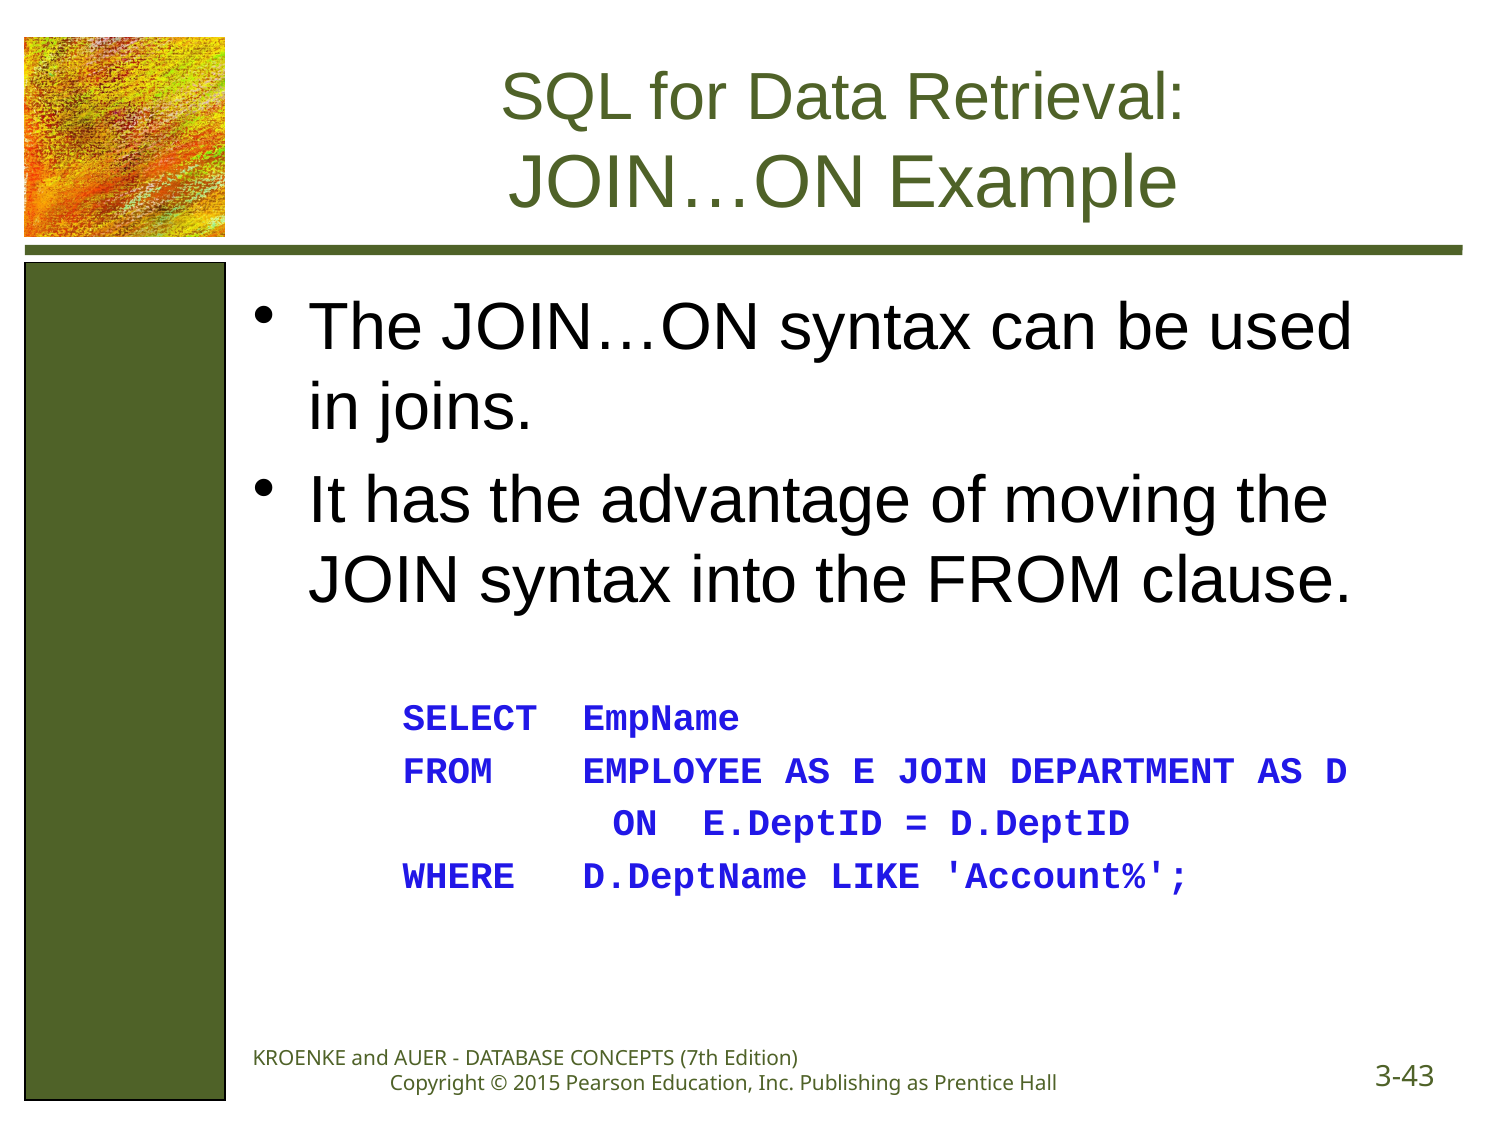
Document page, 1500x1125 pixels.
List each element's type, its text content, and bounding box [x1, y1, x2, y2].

title SQL for Data Retrieval: JOIN…ON Example [237, 37, 1451, 238]
footer KROENKE and AUER - DATABASE CONCEPTS (7th Edition) Copyright © 2015 Pearson Education, Inc. Publishing as Prentice Hall [237, 1037, 1088, 1104]
picture [24, 37, 225, 237]
list The JOIN…ON syntax can be used in joins. It has the advantage of moving the JOIN syntax into the FROM clause. SELECT EmpName FROM EMPLOYEE AS E JOIN DEPARTMENT AS D ON E.DeptID = D.DeptID WHERE D.DeptName LIKE 'Account%'; [237, 274, 1401, 951]
slide_number 3-43 [1287, 1049, 1451, 1103]
